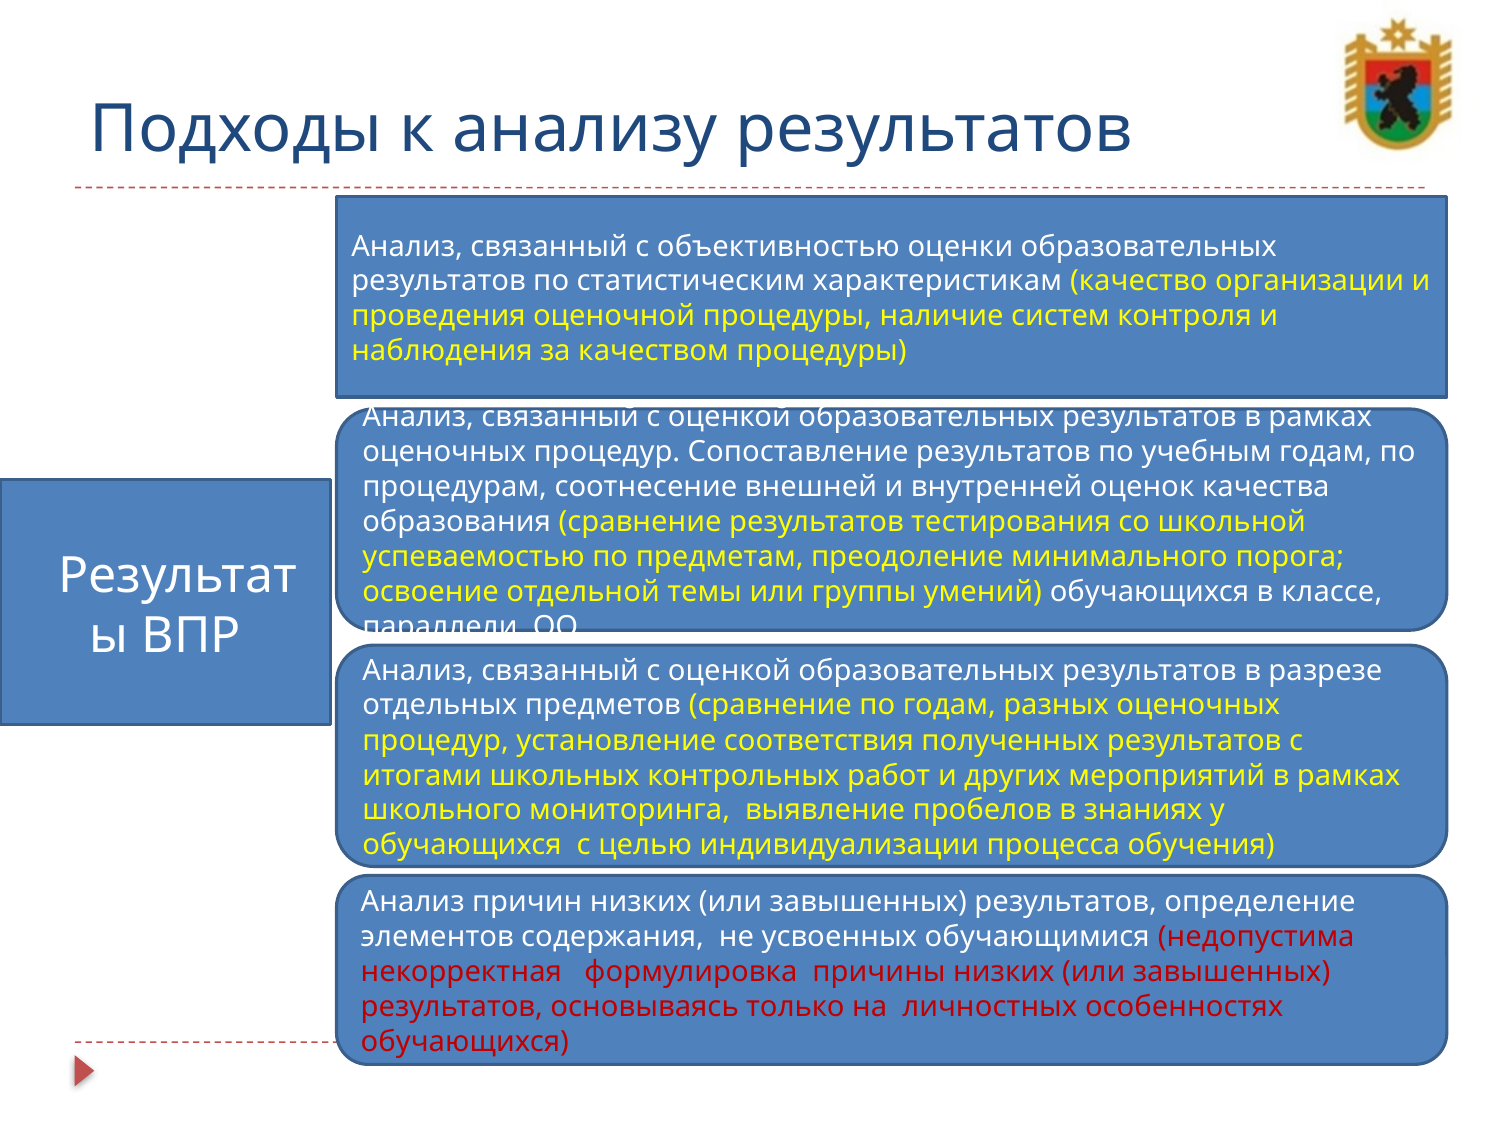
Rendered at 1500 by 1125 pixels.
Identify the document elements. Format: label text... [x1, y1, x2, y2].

text_box Анализ, связанный с оценкой образовательных результатов в рамках оценочных процедур. Сопоставление результатов по учебным годам, по процедурам, соотнесение внешней и внутренней оценок качества образования (сравнение результатов тестирования со школьной успеваемостью по предметам, преодоление минимального порога; освоение отдельной темы или группы умений) обучающихся в классе, параллели, ОО. [334, 407, 1449, 632]
text_box Анализ, связанный с оценкой образовательных результатов в разрезе отдельных предметов (сравнение по годам, разных оценочных процедур, установление соответствия полученных результатов с итогами школьных контрольных работ и других мероприятий в рамках школьного мониторинга, выявление пробелов в знаниях у обучающихся с целью индивидуализации процесса обучения) [334, 643, 1449, 869]
picture [0, 0, 1500, 1125]
list Анализ, связанный с объективностью оценки образовательных результатов по статистическим характеристикам (качество организации и проведения оценочной процедуры, наличие систем контроля и наблюдения за качеством процедуры) [335, 195, 1448, 399]
list Результаты ВПР [0, 478, 332, 726]
title Подходы к анализу результатов [75, 37, 1425, 173]
text_box Анализ причин низких (или завышенных) результатов, определение элементов содержания, не усвоенных обучающимися (недопустима некорректная формулировка причины низких (или завышенных) результатов, основываясь только на личностных особенностях обучающихся) [334, 873, 1449, 1066]
